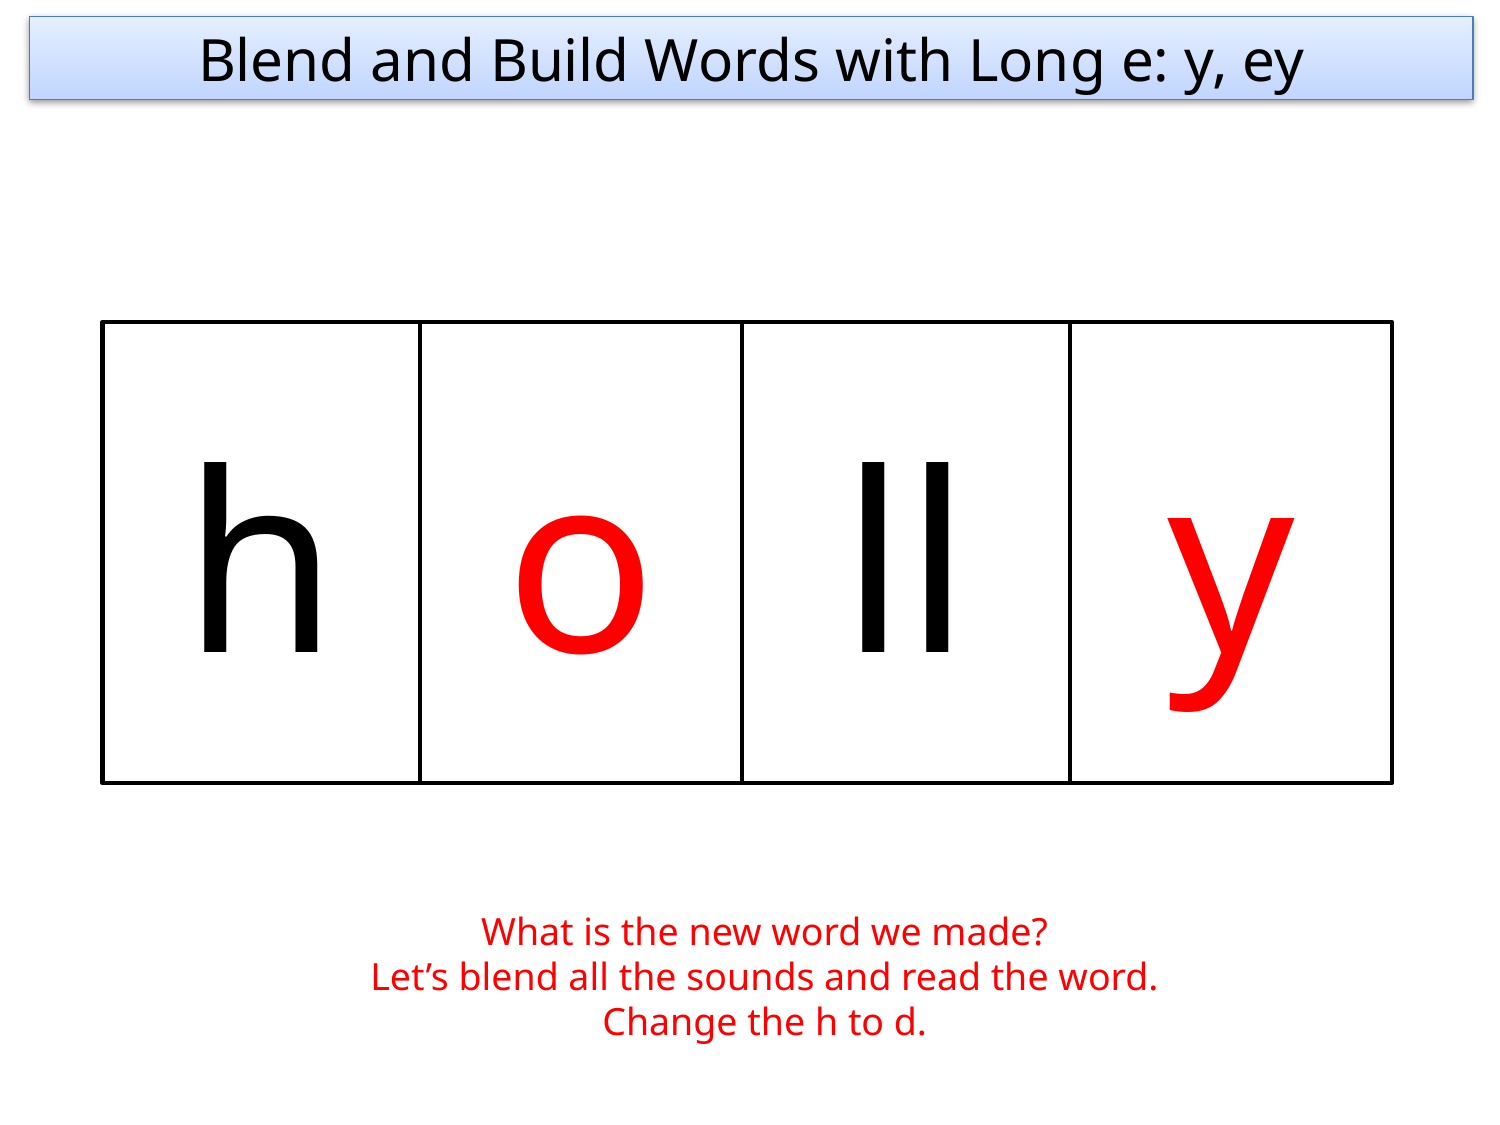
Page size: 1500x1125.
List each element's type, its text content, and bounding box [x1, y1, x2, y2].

text_box o [418, 320, 740, 785]
text_box Blend and Build Words with Long e: y, ey [29, 16, 1474, 100]
text_box ll [740, 320, 1068, 785]
text_box What is the new word we made? Let’s blend all the sounds and read the word. Change the h to d. [241, 900, 1288, 1051]
text_box h [100, 320, 418, 785]
text_box y [1068, 320, 1394, 785]
